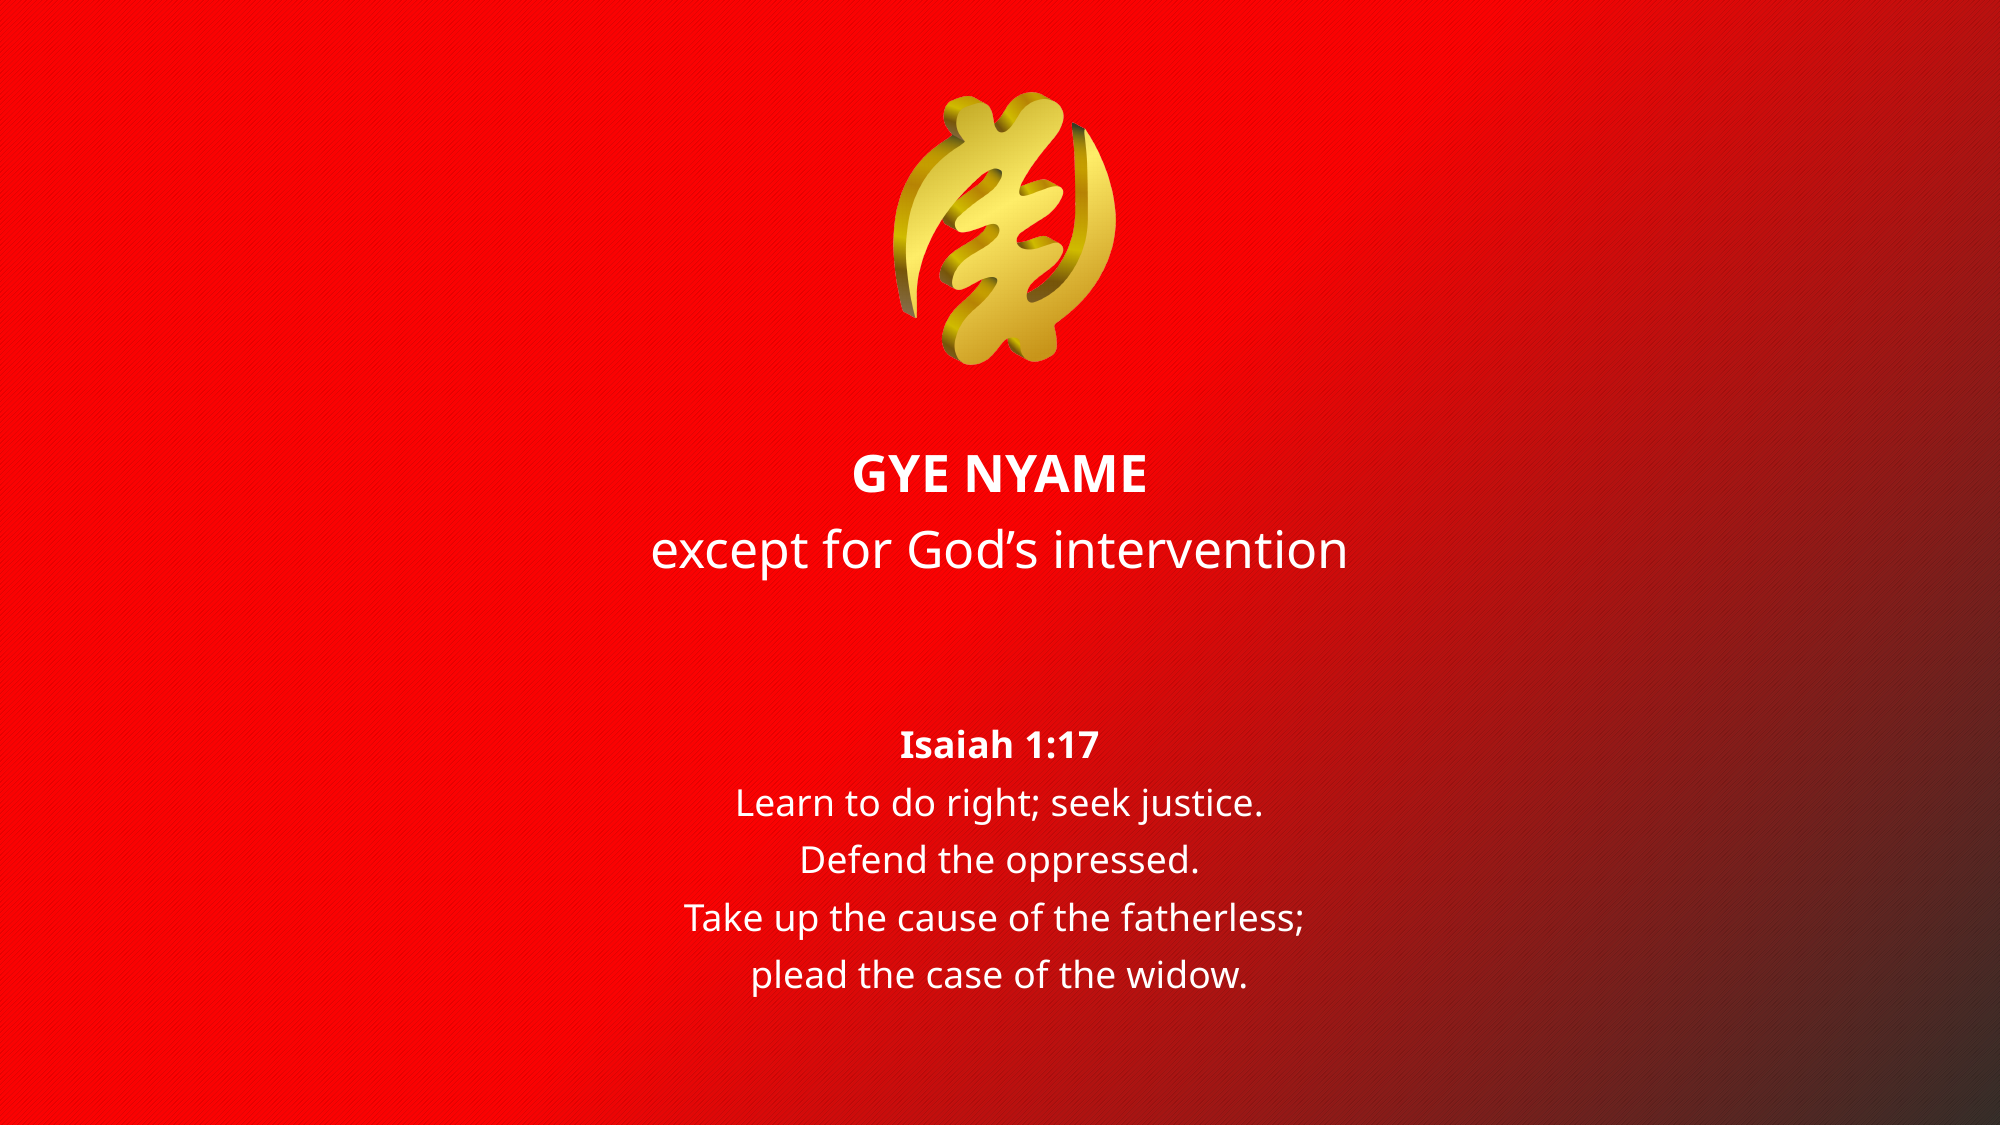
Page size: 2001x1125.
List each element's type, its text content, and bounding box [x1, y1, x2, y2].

text_box GYE NYAME except for God’s intervention [211, 440, 1789, 587]
text_box Isaiah 1:17 Learn to do right; seek justice. Defend the oppressed. Take up the cause of the fatherless; plead the case of the widow. [533, 724, 1467, 1027]
picture [830, 57, 1170, 396]
